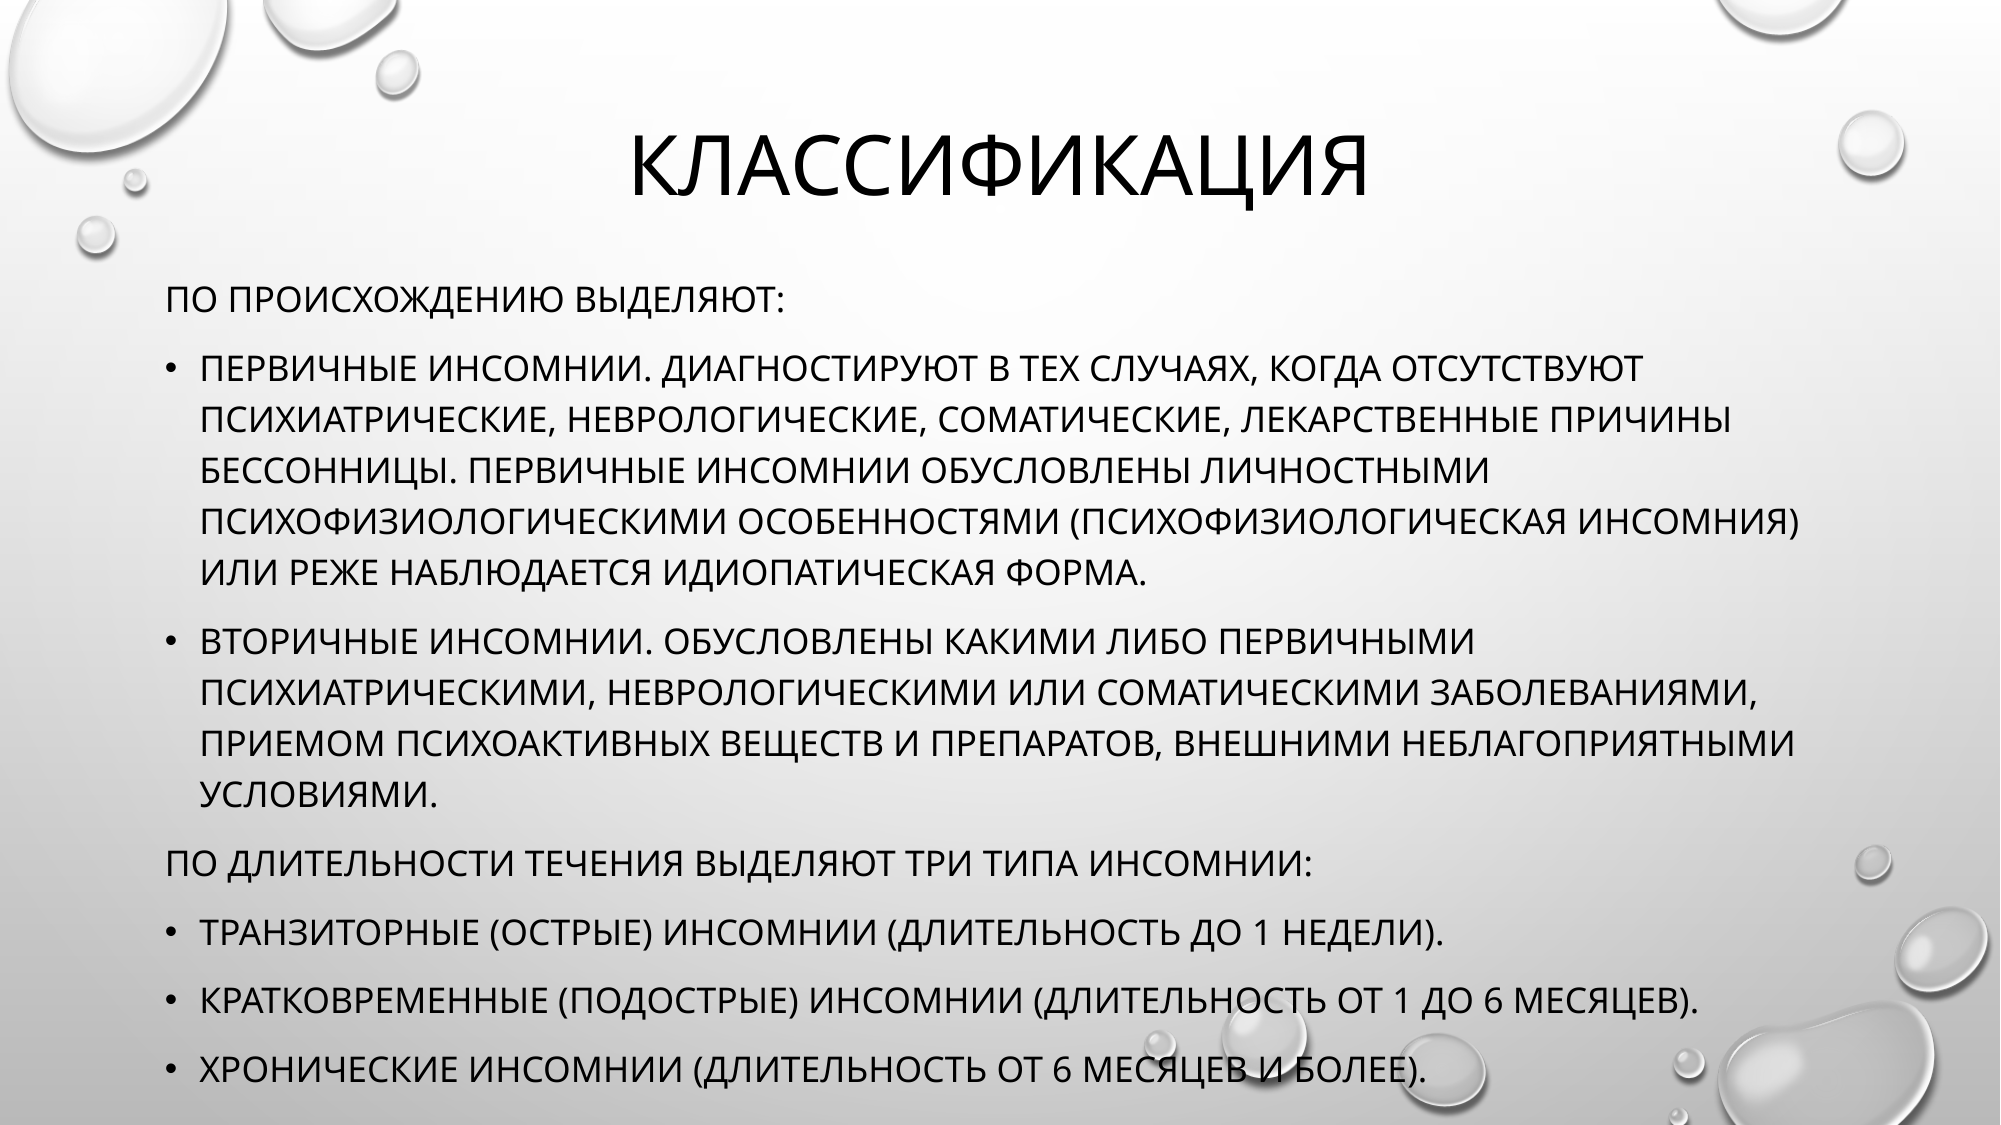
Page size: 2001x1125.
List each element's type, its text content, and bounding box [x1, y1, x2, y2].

list По происхождению выделяют: Первичные инсомнии. Диагностируют в тех случаях, когда отсутствуют психиатрические, неврологические, соматические, лекарственные причины бессонницы. Первичные инсомнии обусловлены личностными психофизиологическими особенностями (психофизиологическая инсомния) или реже наблюдается идиопатическая форма. Вторичные инсомнии. Обусловлены какими либо первичными психиатрическими, неврологическими или соматическими заболеваниями, приемом психоактивных веществ и препаратов, внешними неблагоприятными условиями. По длительности течения выделяют три типа инсомнии: Транзиторные (острые) инсомнии (длительность до 1 недели). Кратковременные (подострые) инсомнии (длительность от 1 до 6 месяцев). Хронические инсомнии (длительность от 6 месяцев и более). [149, 261, 1850, 1103]
title Классификация [149, 37, 1851, 300]
picture [0, 0, 2000, 1125]
